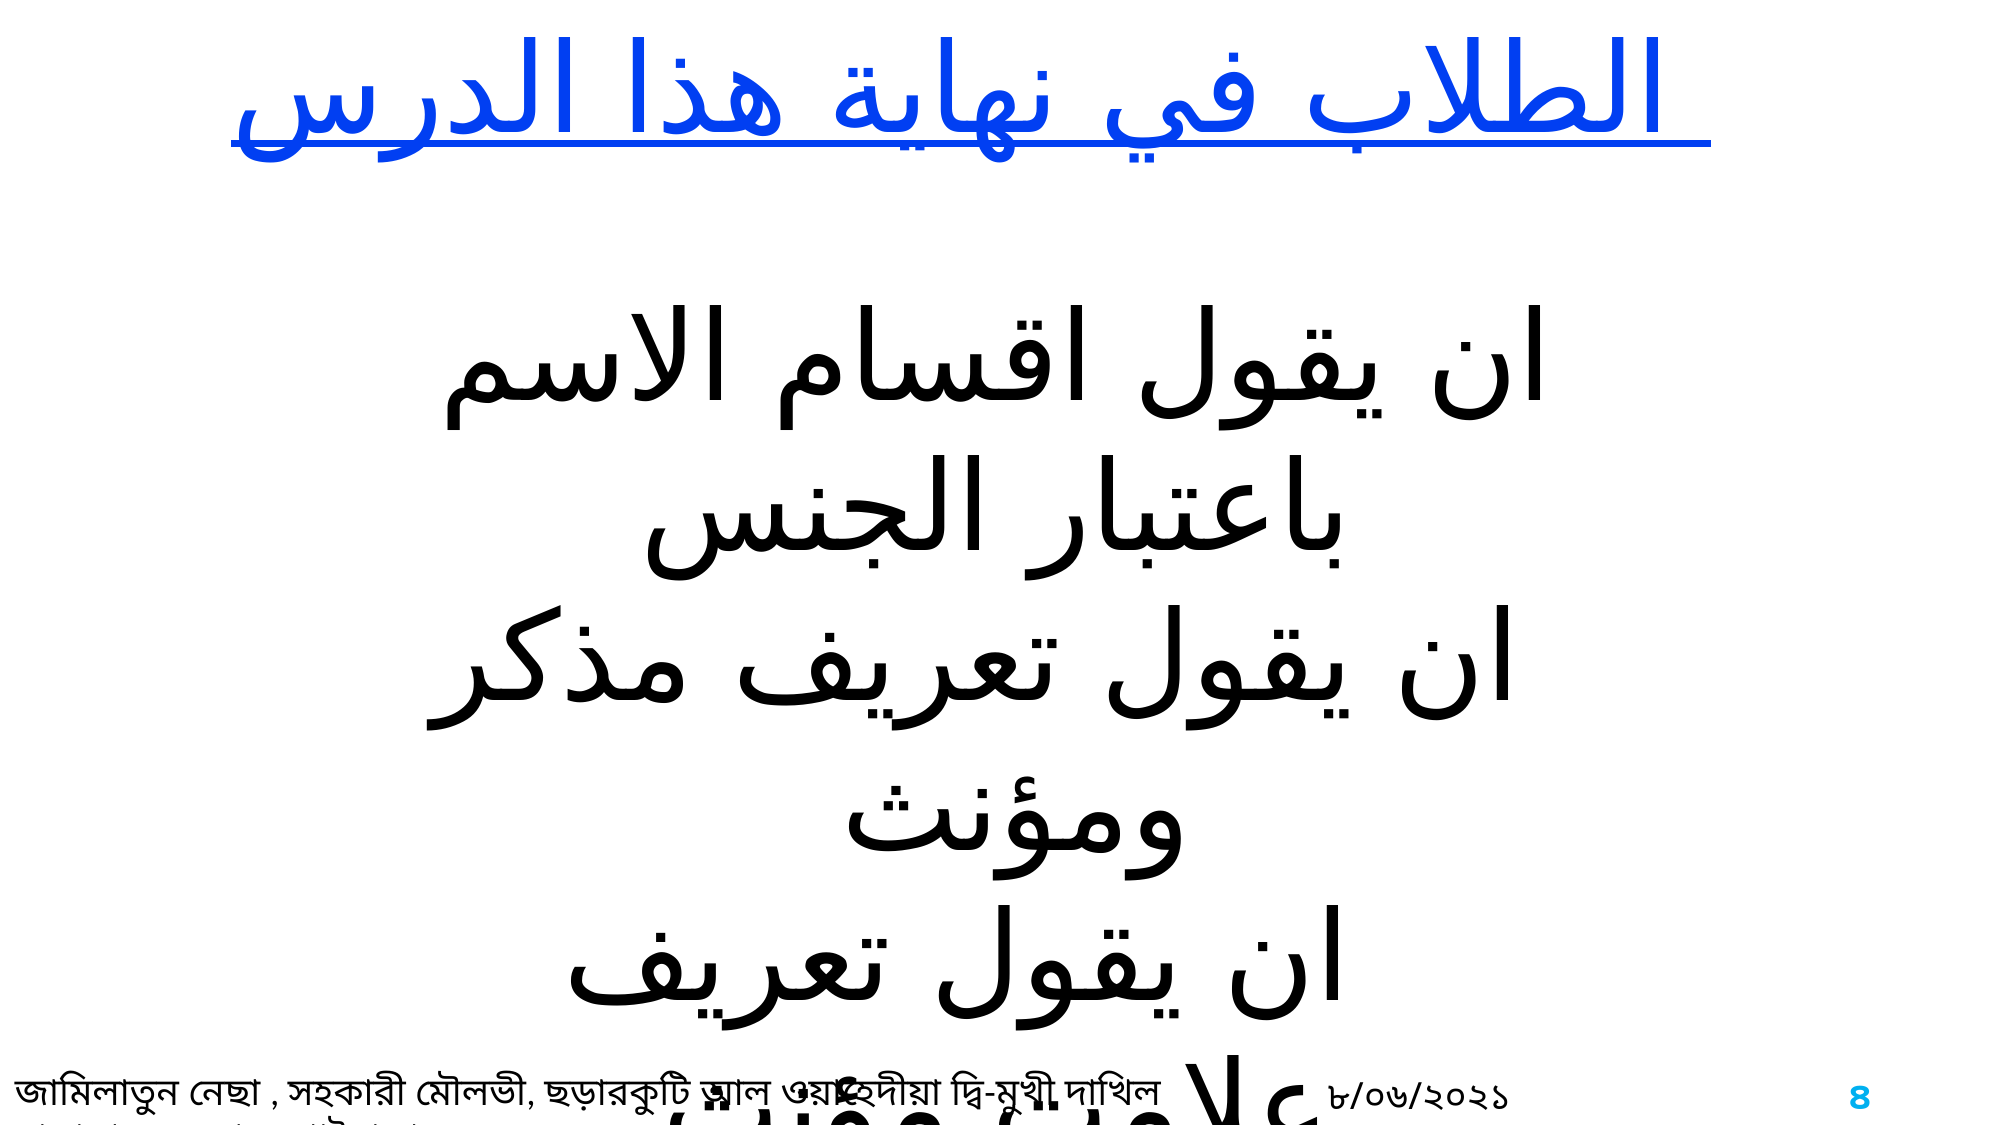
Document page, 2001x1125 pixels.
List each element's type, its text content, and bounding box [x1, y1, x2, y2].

text_box ৪ [1833, 1064, 1887, 1125]
text_box জামিলাতুন নেছা , সহকারী মৌলভী, ছড়ারকুটি আল ওয়াহেদীয়া ‍দ্বি-মুখী দাখিল মাদ্রাসা, সুন্দরগঞ্জ, গাইবান্ধা। [0, 1060, 411, 1125]
text_box ৮/০৬/২০২১ [1312, 1064, 1527, 1125]
text_box الطلاب في نهاية هذا الدرس [216, 0, 1726, 165]
text_box ان يقول اقسام الاسم باعتبار الجنس ان يقول تعريف مذكر ومؤنث ان يقول تعريف علامت مؤنث [411, 268, 1582, 1125]
